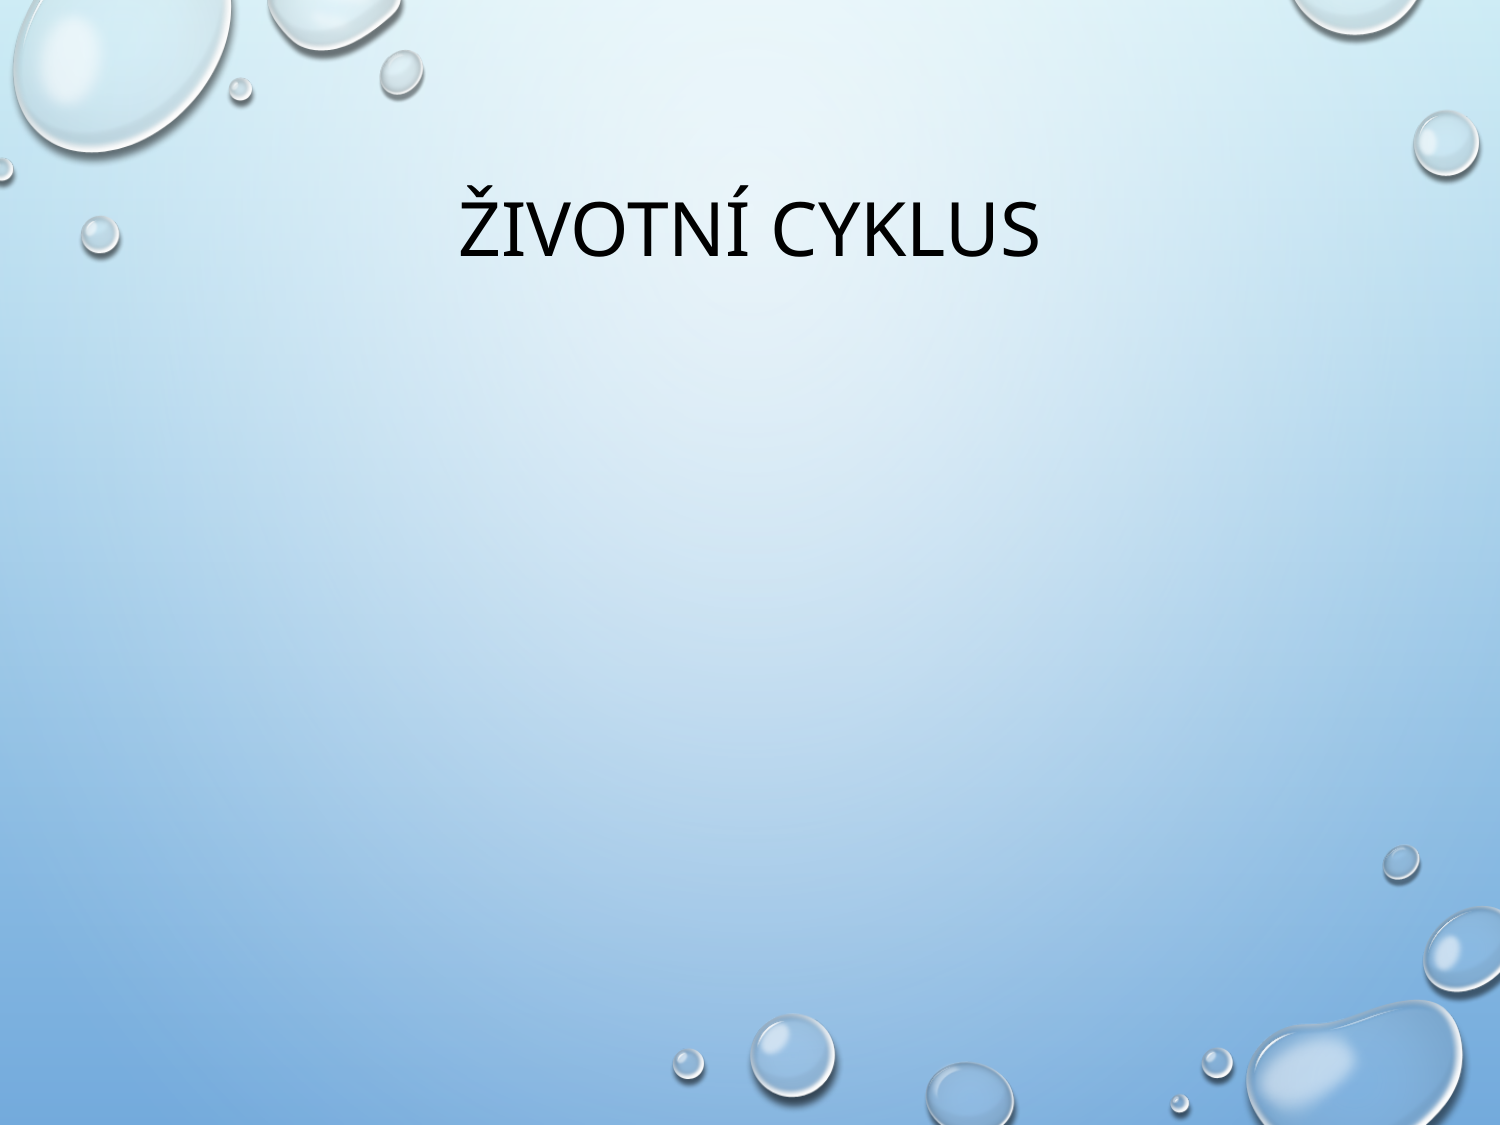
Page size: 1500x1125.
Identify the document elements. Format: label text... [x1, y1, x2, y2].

picture [0, 0, 1500, 1125]
title Životní cyklus [112, 101, 1388, 364]
